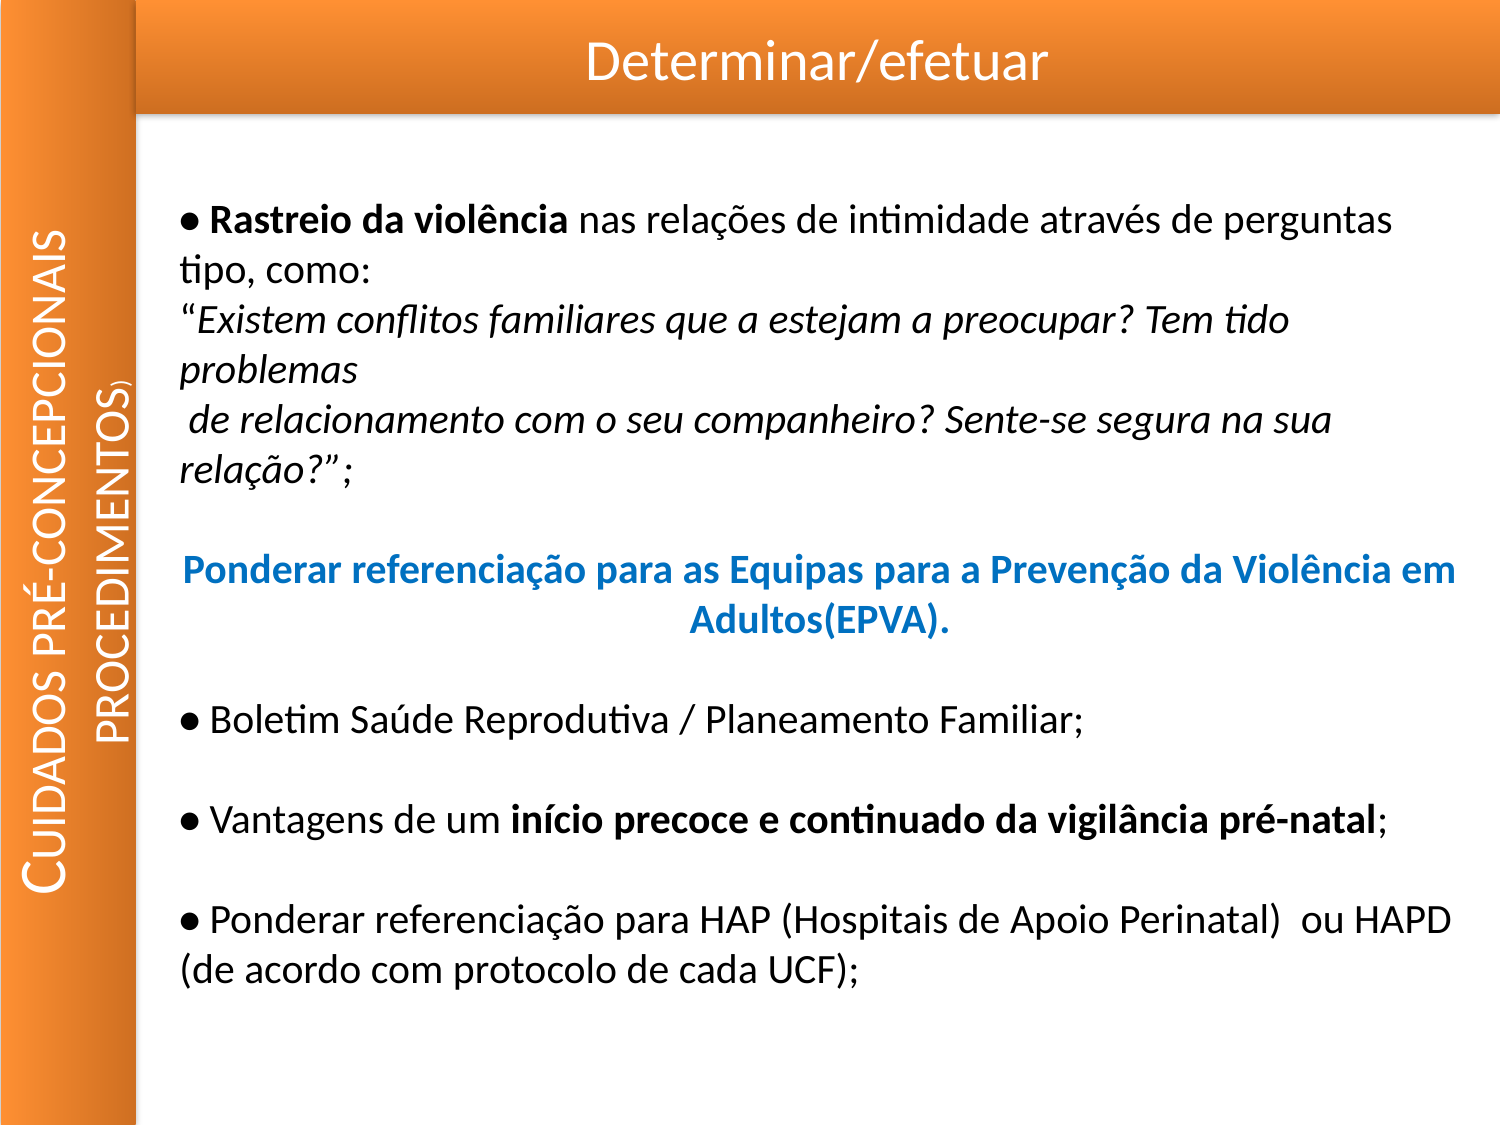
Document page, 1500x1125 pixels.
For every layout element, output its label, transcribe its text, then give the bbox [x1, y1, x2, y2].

title Determinar/efetuar [135, 0, 1500, 114]
text_box CUIDADOS PRÉ-CONCEPCIONAIS PROCEDIMENTOS) [1, 0, 136, 1125]
text_box • Rastreio da violência nas relações de intimidade através de perguntas tipo, como: “Existem conflitos familiares que a estejam a preocupar? Tem tido problemas de relacionamento com o seu companheiro? Sente-se segura na sua relação?”; Ponderar referenciação para as Equipas para a Prevenção da Violência em Adultos(EPVA). • Boletim Saúde Reprodutiva / Planeamento Familiar; • Vantagens de um início precoce e continuado da vigilância pré-natal; • Ponderar referenciação para HAP (Hospitais de Apoio Perinatal) ou HAPD (de acordo com protocolo de cada UCF); [164, 184, 1476, 1050]
